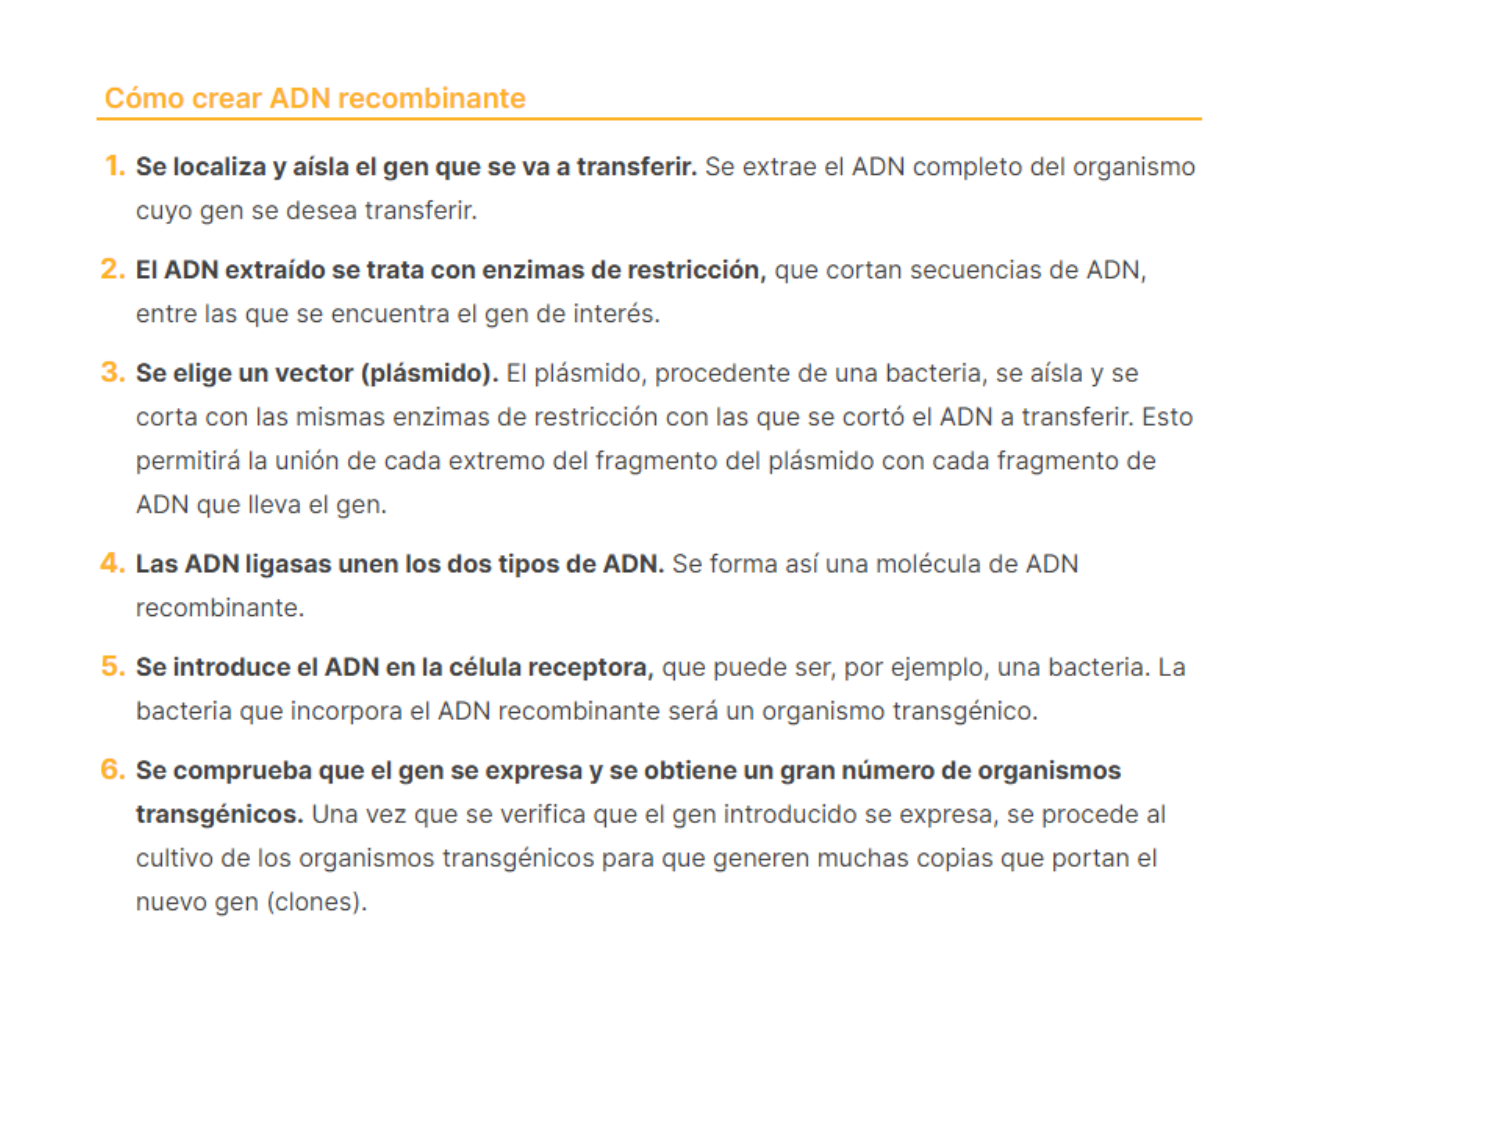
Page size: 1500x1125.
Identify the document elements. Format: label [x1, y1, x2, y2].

picture [64, 66, 1244, 931]
